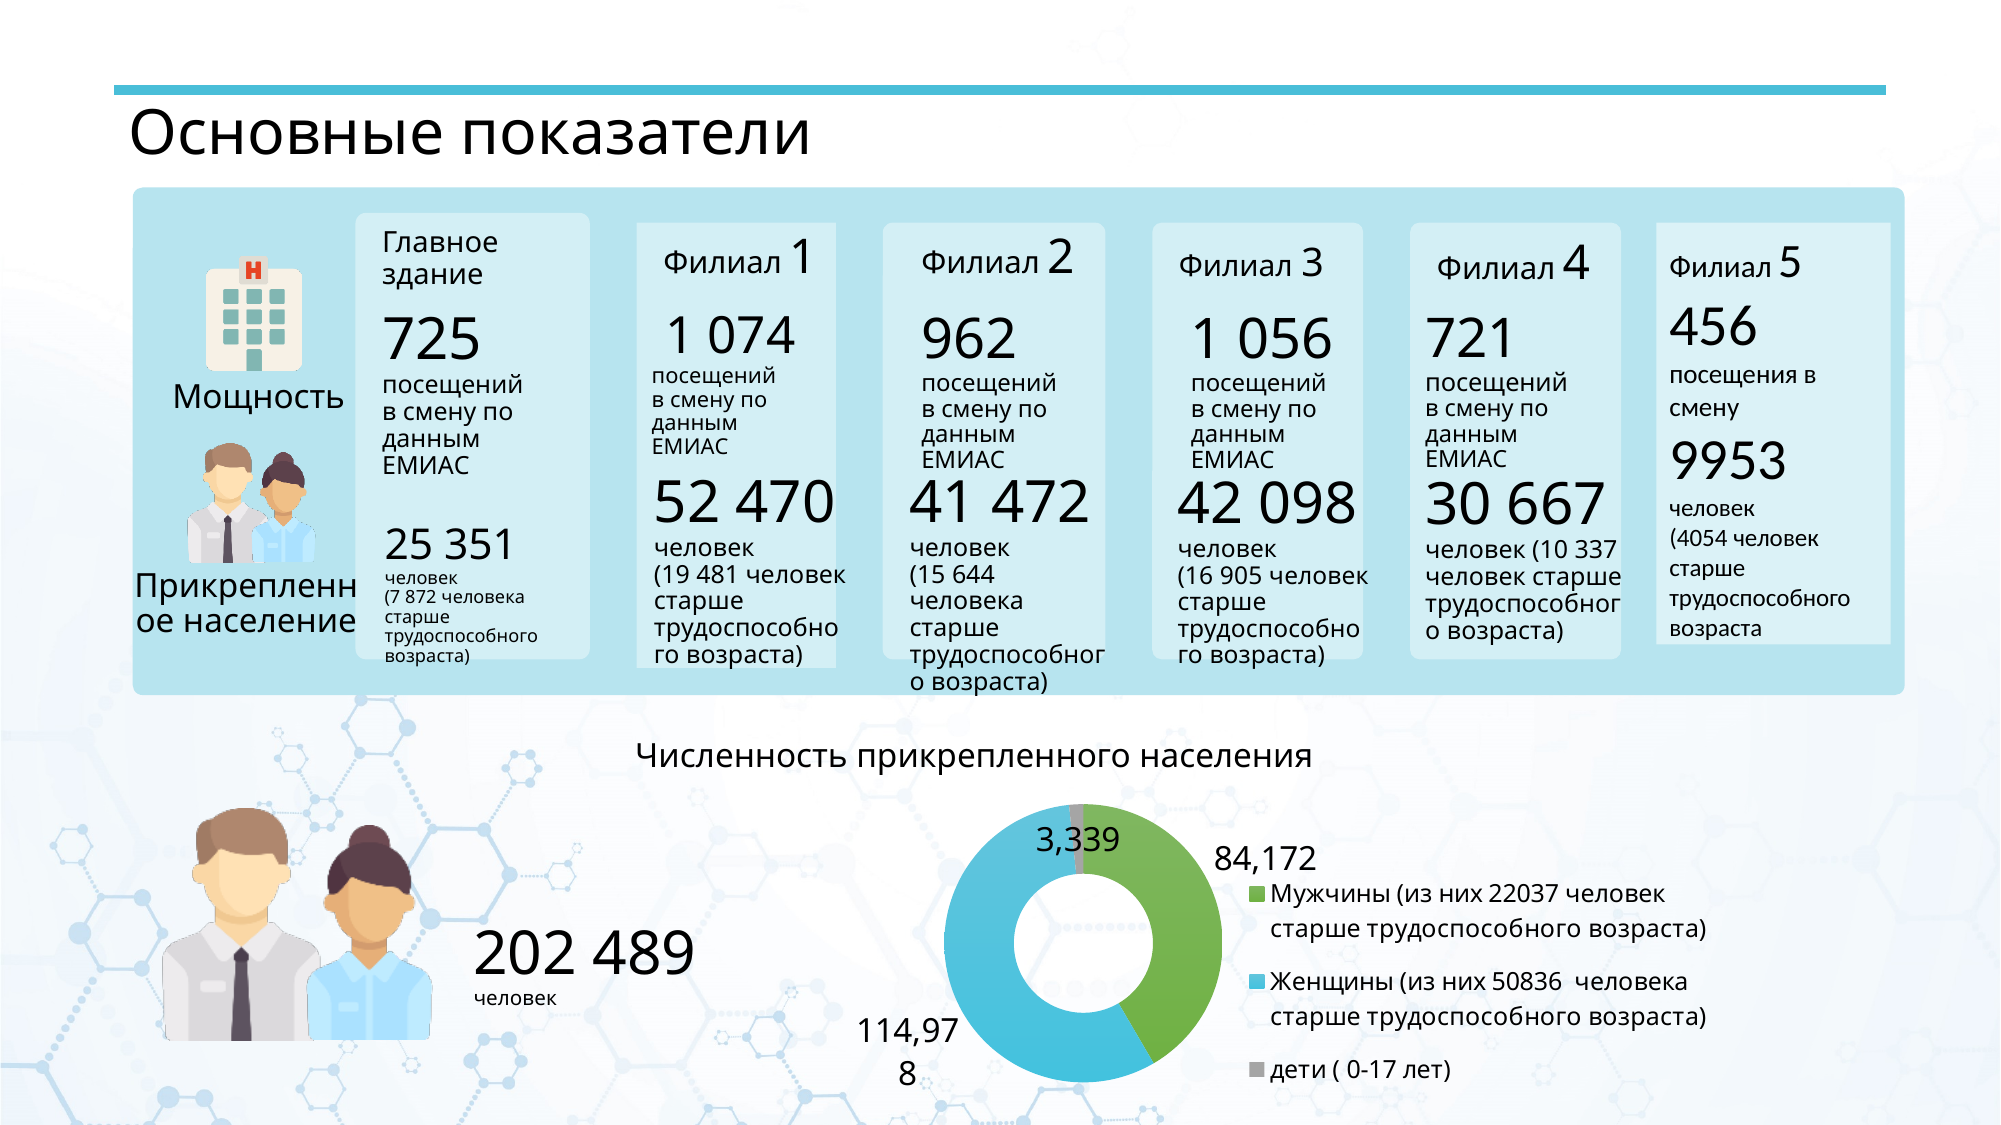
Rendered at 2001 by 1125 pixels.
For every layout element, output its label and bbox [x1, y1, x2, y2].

chart [709, 771, 1778, 1113]
picture [0, 0, 2000, 1125]
